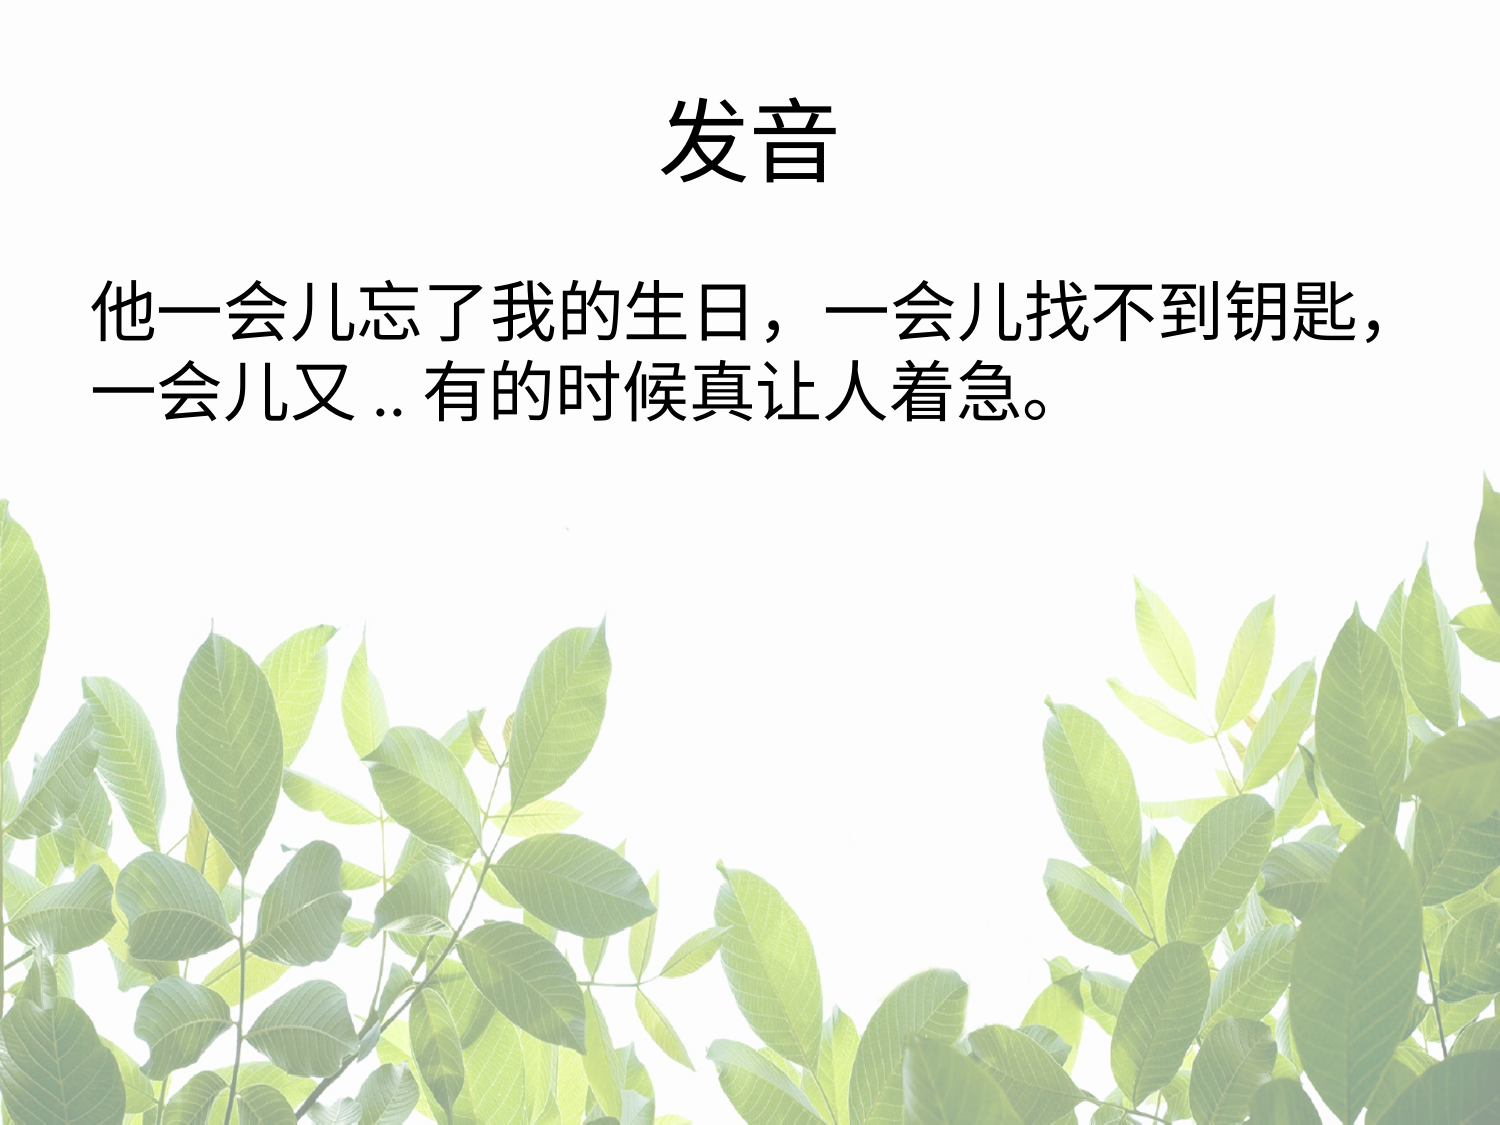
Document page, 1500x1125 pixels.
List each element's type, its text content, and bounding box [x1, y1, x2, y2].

title 发音 [75, 45, 1425, 233]
list 他一会儿忘了我的生日，一会儿找不到钥匙，一会儿又..有的时候真让人着急。 [75, 262, 1425, 1005]
